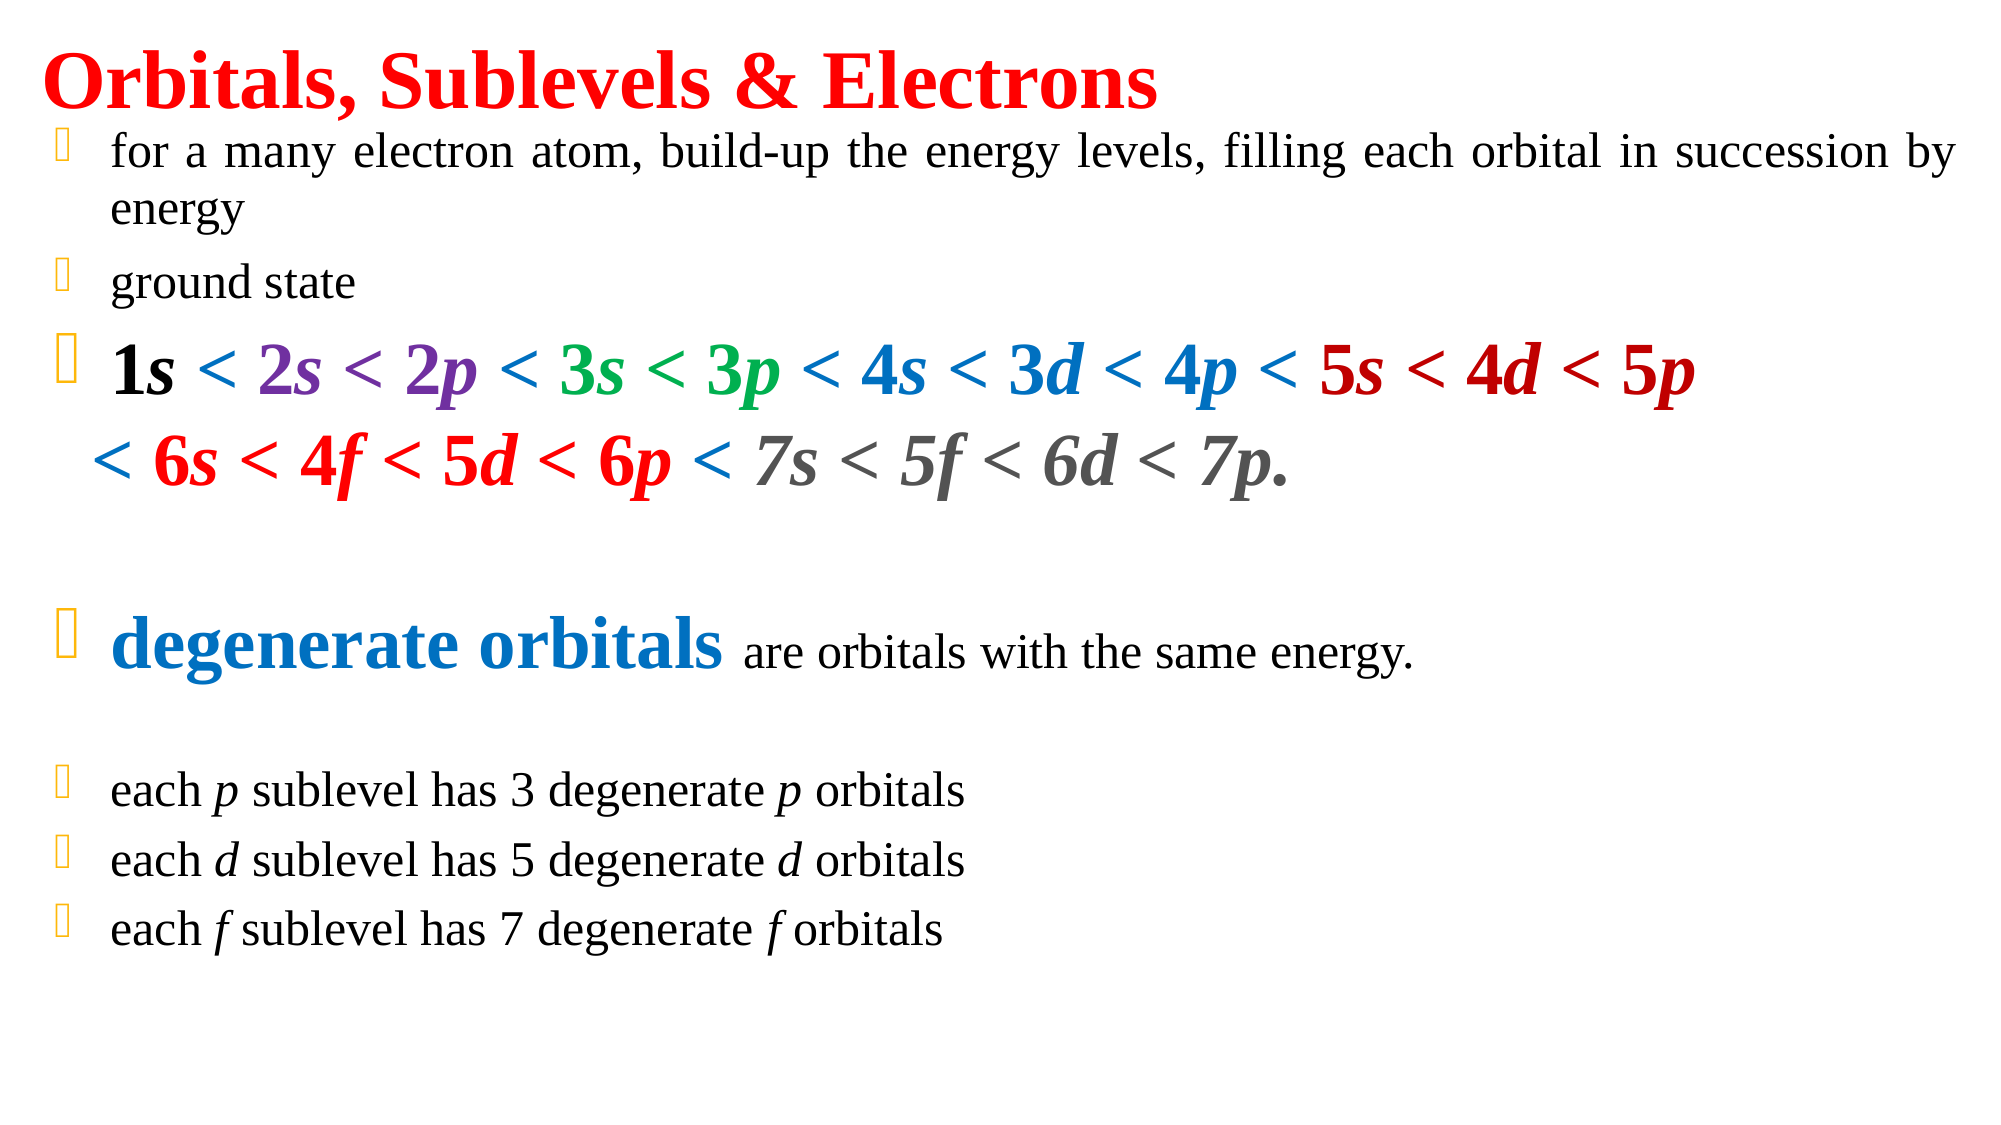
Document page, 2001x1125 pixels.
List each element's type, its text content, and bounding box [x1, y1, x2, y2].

title Orbitals, Sublevels & Electrons [0, 80, 1699, 167]
list for a many electron atom, build-up the energy levels, filling each orbital in succession by energy ground state 1s < 2s < 2p < 3s < 3p < 4s < 3d < 4p < 5s < 4d < 5p < 6s < 4f < 5d < 6p < 7s < 5f < 6d < 7p. degenerate orbitals are orbitals with the same energy. each p sublevel has 3 degenerate p orbitals each d sublevel has 5 degenerate d orbitals each f sublevel has 7 degenerate f orbitals [39, 115, 1973, 1090]
